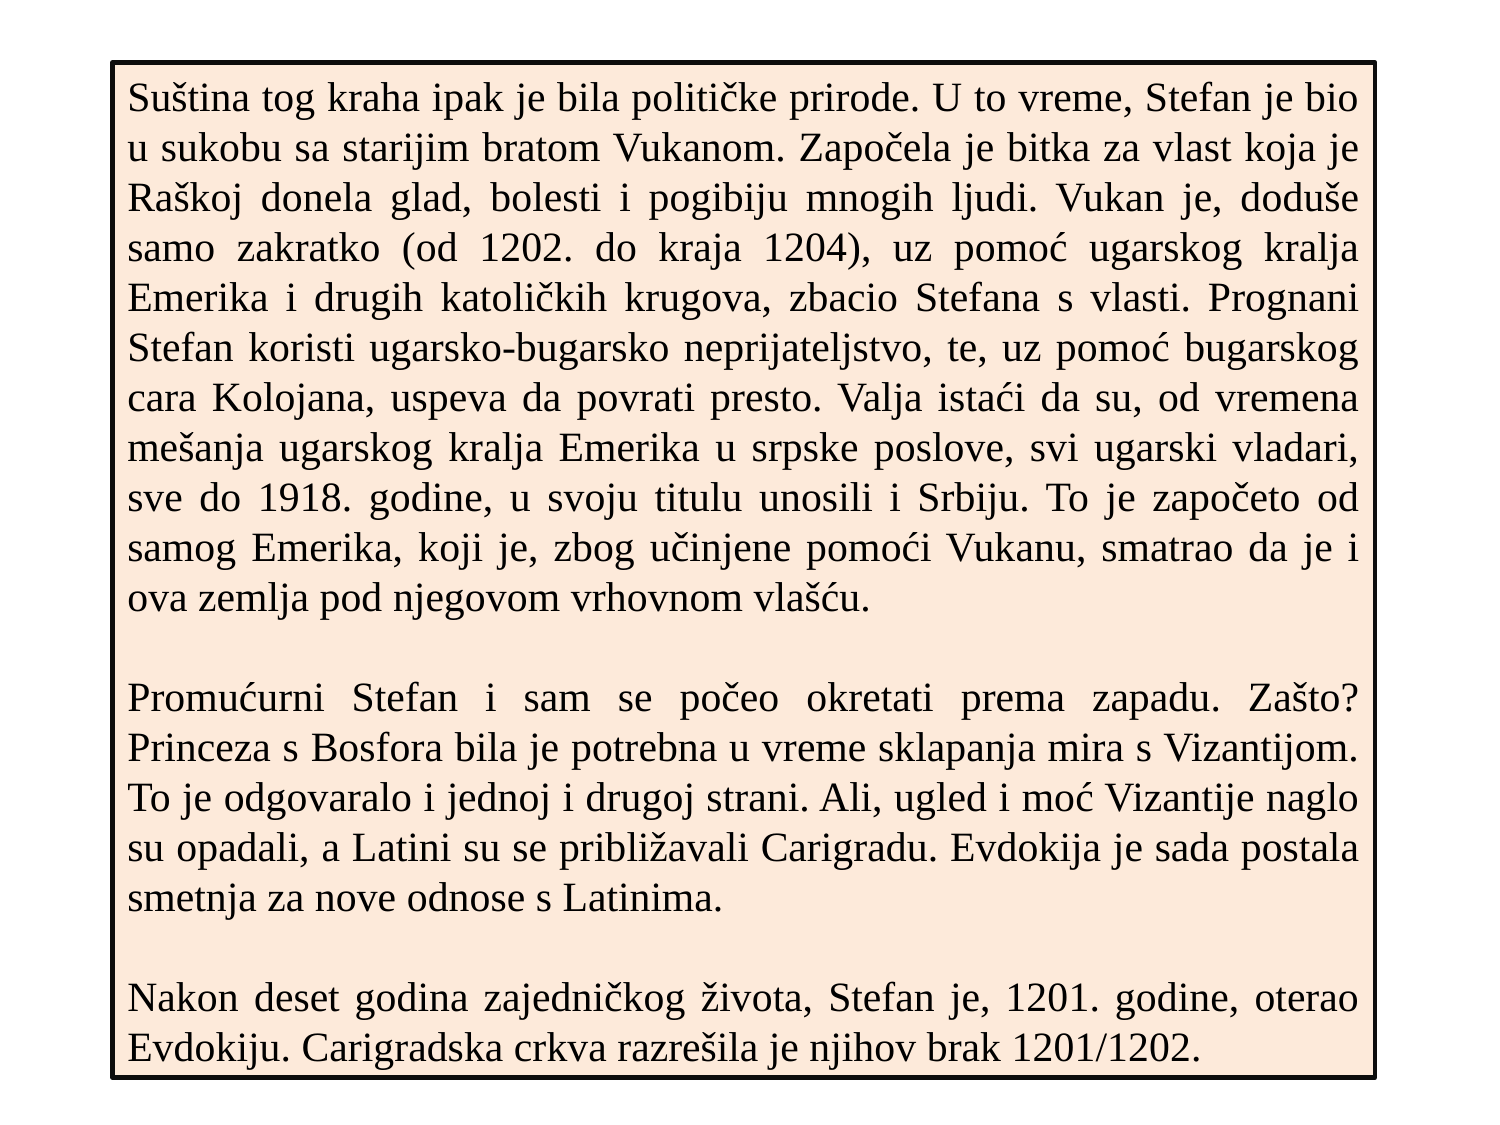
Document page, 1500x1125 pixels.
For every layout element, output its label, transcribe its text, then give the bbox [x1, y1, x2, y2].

text_box Suština tog kraha ipak je bila političke prirode. U to vreme, Stefan je bio u sukobu sa starijim bratom Vukanom. Započela je bitka za vlast koja je Raškoj donela glad, bolesti i pogibiju mnogih ljudi. Vukan je, doduše samo zakratko (od 1202. do kraja 1204), uz pomoć ugarskog kralja Emerika i drugih katoličkih krugova, zbacio Stefana s vlasti. Prognani Stefan koristi ugarsko-bugarsko neprijateljstvo, te, uz pomoć bugarskog cara Kolojana, uspeva da povrati presto. Valja istaći da su, od vremena mešanja ugarskog kralja Emerika u srpske poslove, svi ugarski vladari, sve do 1918. godine, u svoju titulu unosili i Srbiju. To je započeto od samog Emerika, koji je, zbog učinjene pomoći Vukanu, smatrao da je i ova zemlja pod njegovom vrhovnom vlašću. Promućurni Stefan i sam se počeo okretati prema zapadu. Zašto? Princeza s Bosfora bila je potrebna u vreme sklapanja mira s Vizantijom. To je odgovaralo i jednoj i drugoj strani. Ali, ugled i moć Vizantije naglo su opadali, a Latini su se približavali Carigradu. Evdokija je sada postala smetnja za nove odnose s Latinima. Nakon deset godina zajedničkog života, Stefan je, 1201. godine, oterao Evdokiju. Carigradska crkva razrešila je njihov brak 1201/1202. [112, 62, 1375, 1078]
